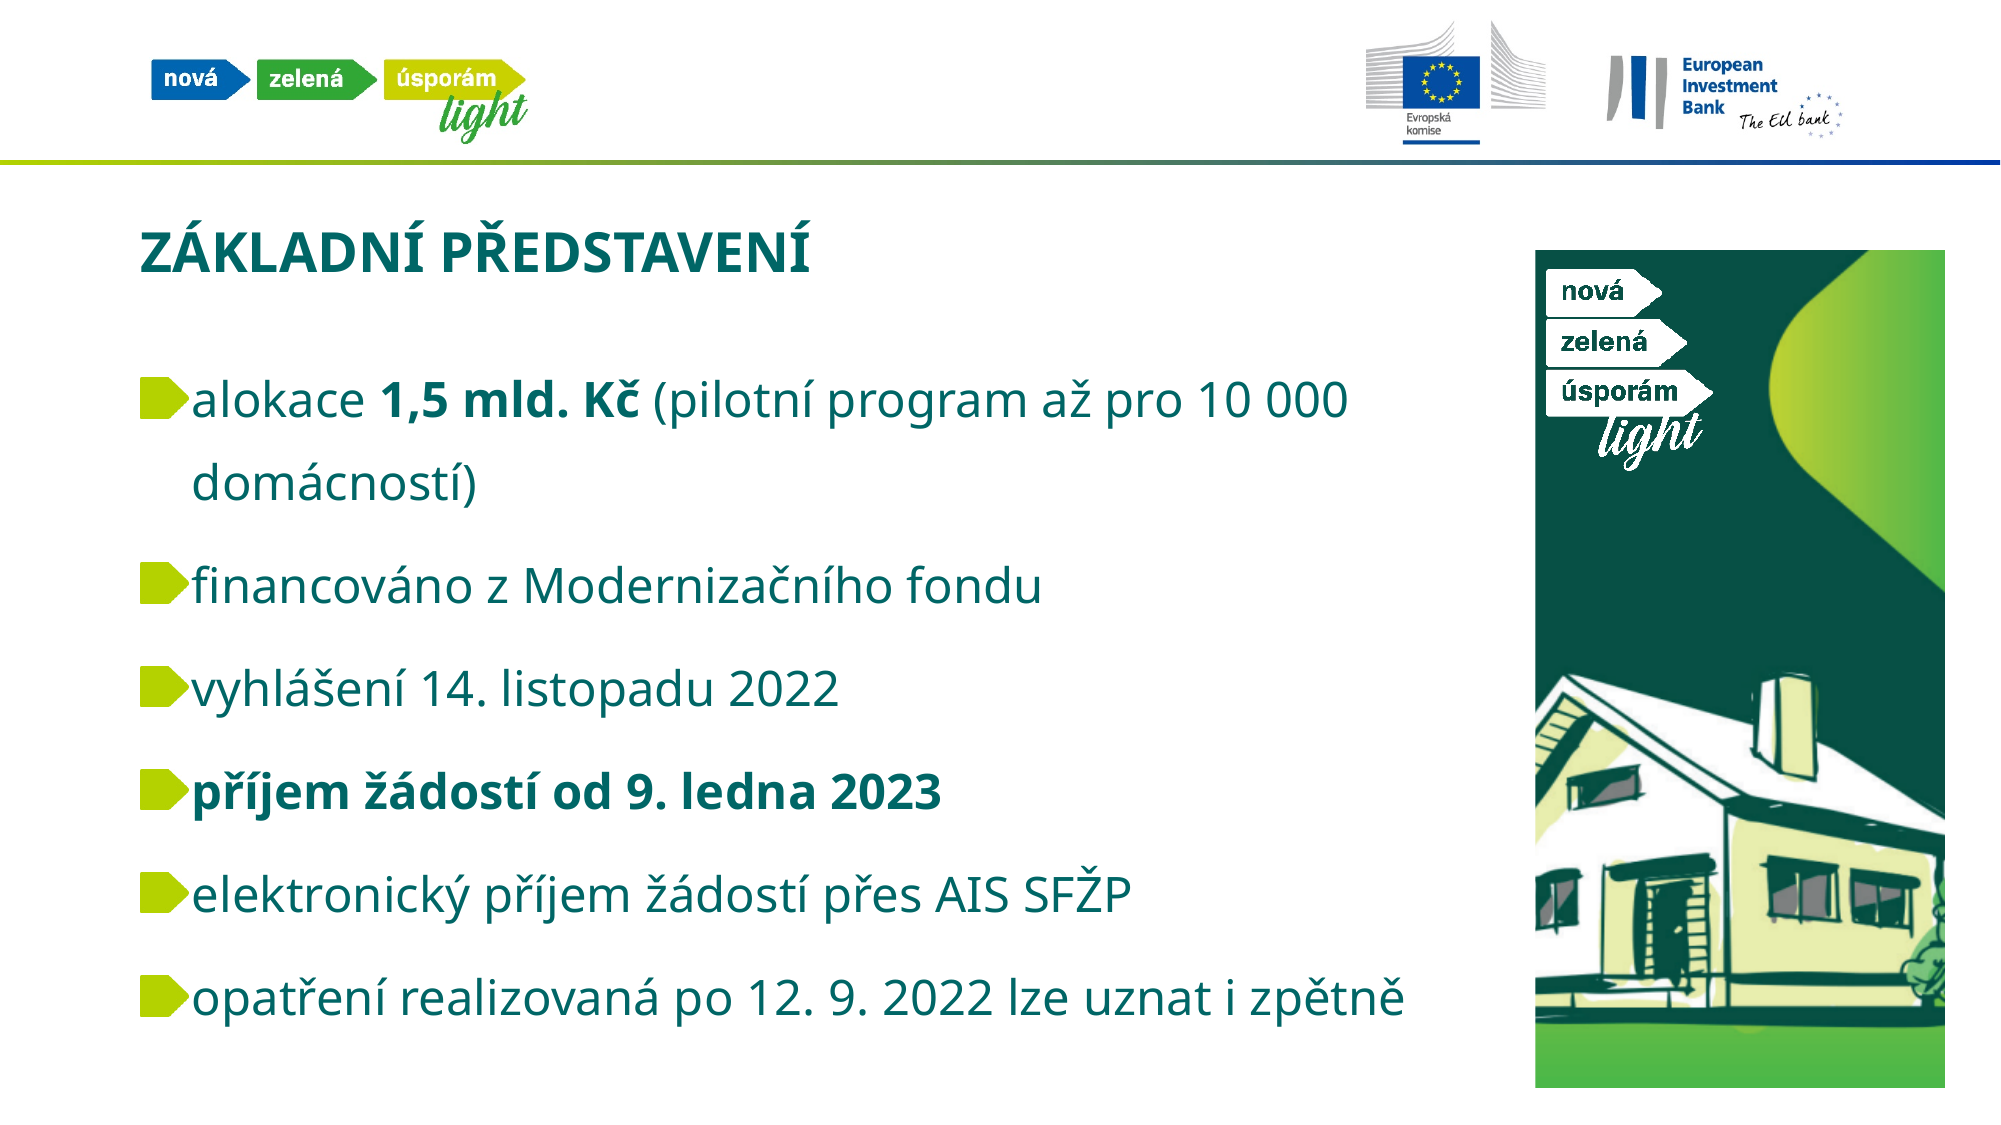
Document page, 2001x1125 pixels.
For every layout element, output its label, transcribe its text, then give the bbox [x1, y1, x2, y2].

picture [140, 975, 189, 1017]
picture [1366, 19, 1845, 145]
picture [0, 160, 2001, 165]
picture [1535, 243, 1946, 1088]
picture [140, 666, 189, 707]
picture [149, 57, 530, 145]
picture [140, 872, 189, 913]
list alokace 1,5 mld. Kč (pilotní program až pro 10 000 domácností) financováno z Modernizačního fondu vyhlášení 14. listopadu 2022 příjem žádostí od 9. ledna 2023 elektronický příjem žádostí přes AIS SFŽP opatření realizovaná po 12. 9. 2022 lze uznat i zpětně [125, 338, 1530, 1040]
picture [140, 769, 189, 810]
picture [140, 562, 189, 604]
picture [140, 377, 189, 419]
title Základní představení [125, 209, 1852, 338]
